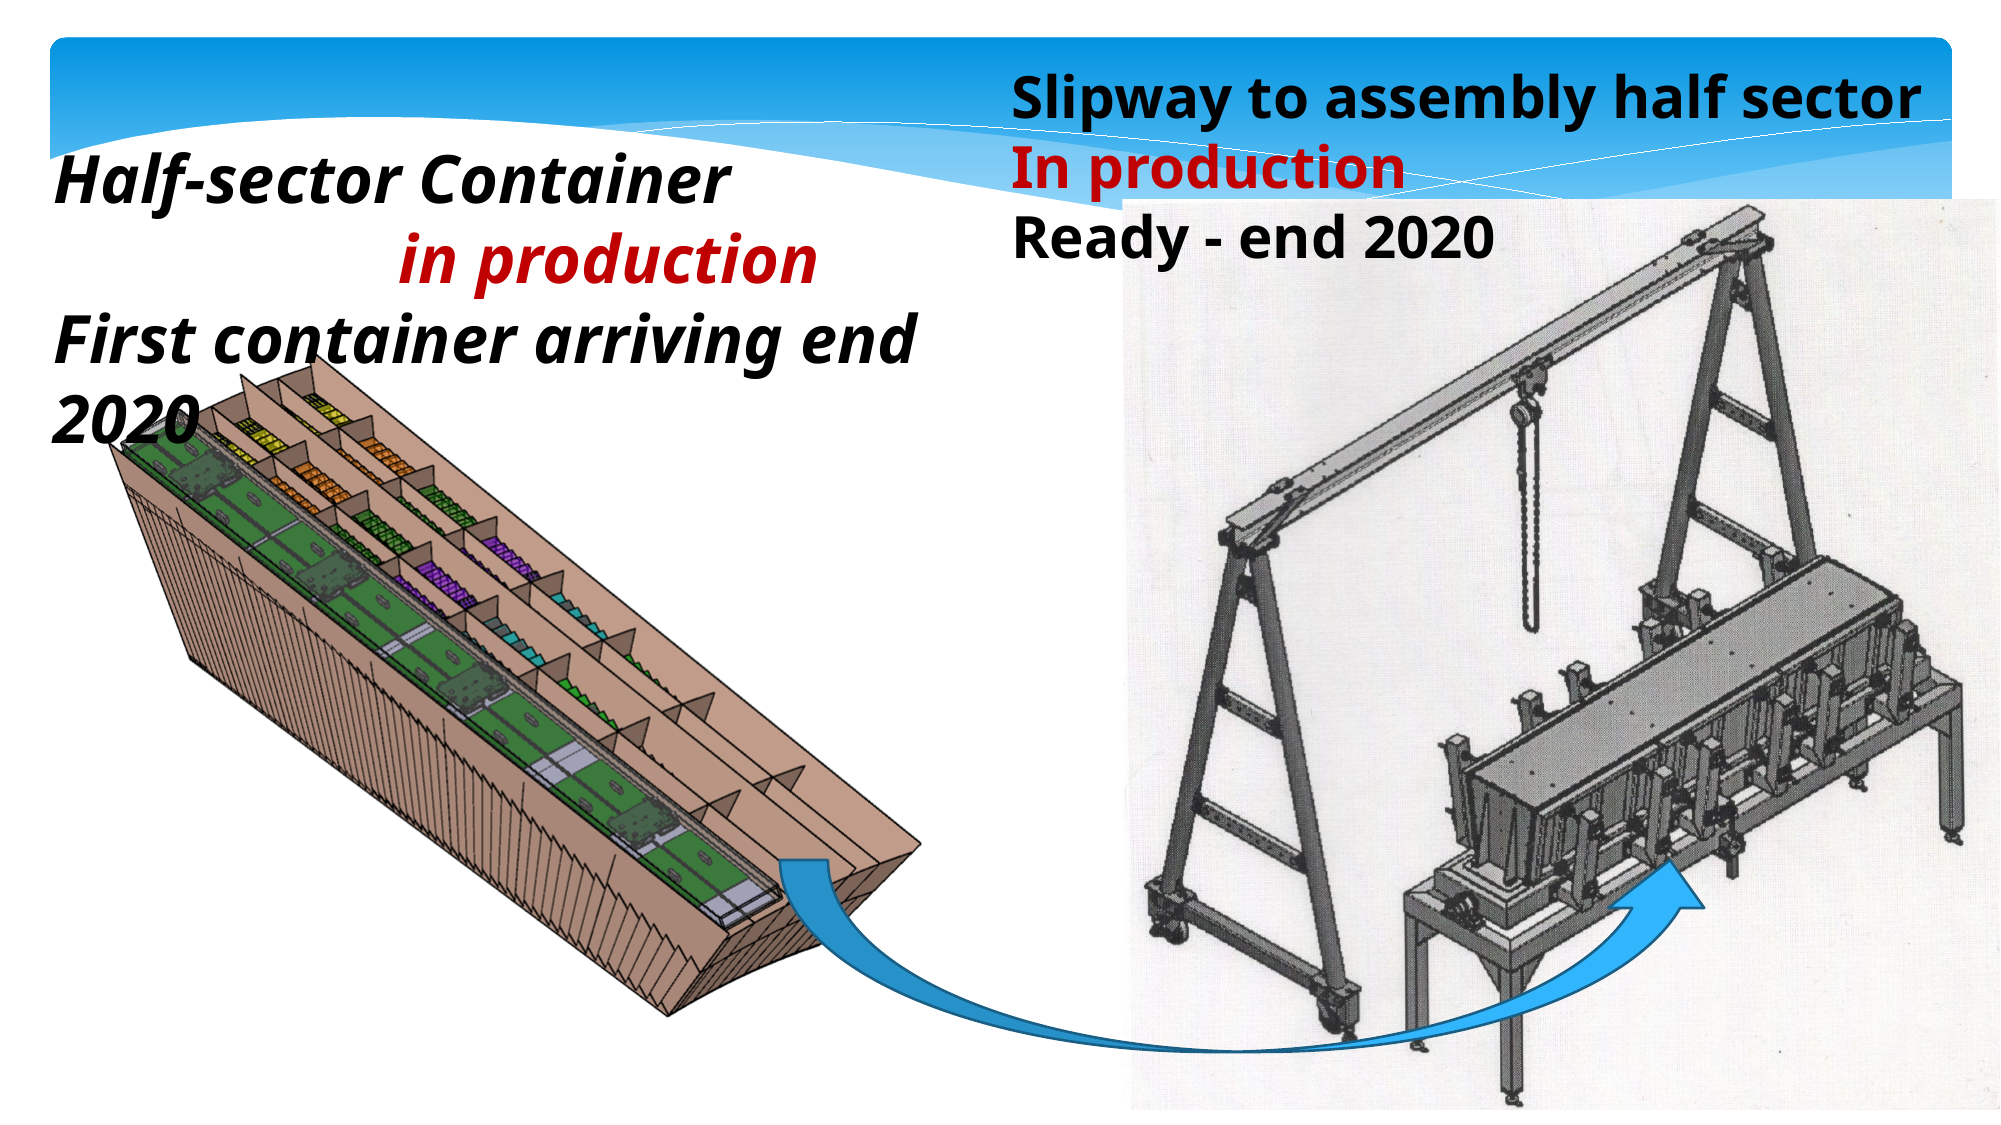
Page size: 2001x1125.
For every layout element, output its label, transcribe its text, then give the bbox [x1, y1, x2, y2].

text_box Slipway to assembly half sector In production Ready - end 2020 [996, 52, 1938, 278]
text_box [958, 995, 1116, 1043]
text_box Half-sector Container in production First container arriving end 2020 [38, 129, 993, 465]
text_box [958, 1013, 1116, 1049]
picture [1122, 198, 2000, 1110]
picture [80, 338, 952, 1035]
